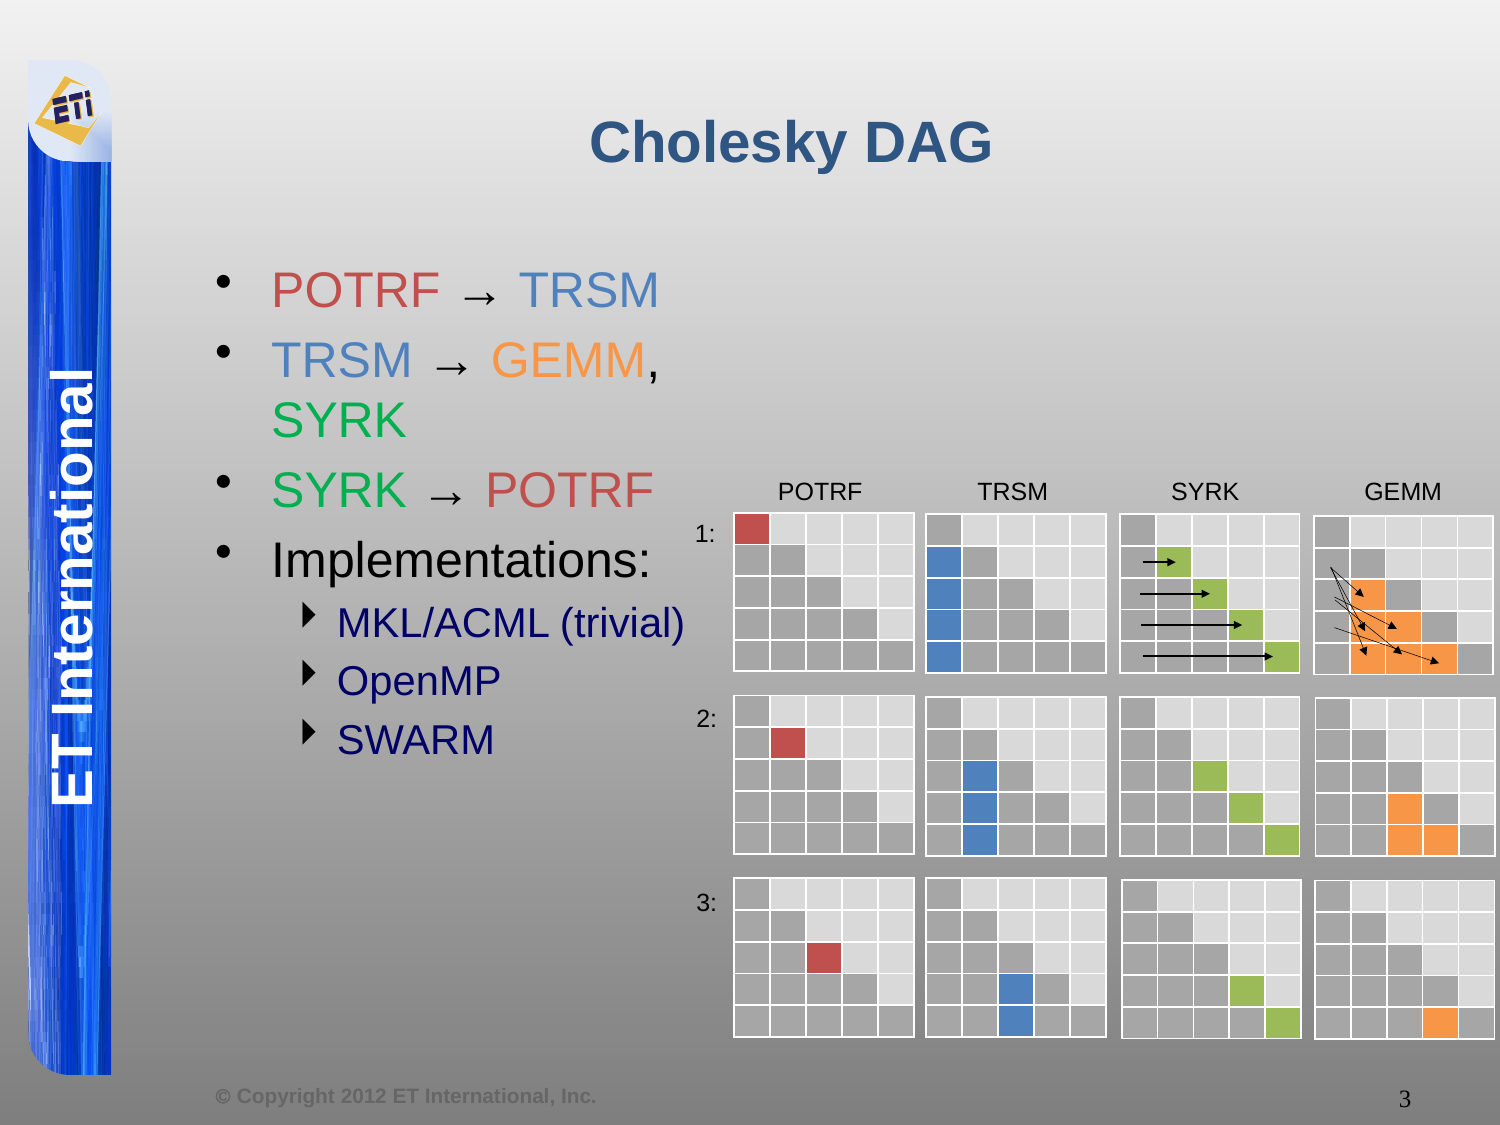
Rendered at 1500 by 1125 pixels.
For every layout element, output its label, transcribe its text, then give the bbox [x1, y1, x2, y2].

table_cell [1315, 612, 1325, 642]
table_header [1071, 515, 1105, 545]
table_cell [1035, 547, 1069, 577]
table_header [999, 879, 1033, 909]
table_cell [1316, 730, 1350, 760]
table_cell [999, 547, 1033, 577]
table_header [927, 515, 961, 545]
table_header [807, 696, 841, 726]
text_box 1: [679, 510, 731, 556]
table_cell [1230, 944, 1264, 974]
table_header [1388, 881, 1422, 911]
table_cell [1193, 793, 1227, 823]
table_cell [771, 577, 805, 607]
table_header [807, 514, 841, 544]
table_cell [927, 579, 961, 609]
table_cell [1035, 943, 1069, 973]
table_header [843, 514, 877, 544]
table_cell [771, 728, 805, 758]
table_cell [771, 974, 805, 1004]
table_cell [963, 642, 997, 672]
table_cell [843, 760, 877, 790]
table_cell [1193, 634, 1227, 640]
table_cell [735, 545, 769, 575]
table_cell [1459, 976, 1494, 1006]
table_cell [1193, 825, 1227, 855]
table_cell [879, 911, 913, 941]
table_cell [1388, 976, 1422, 1006]
table_cell [735, 792, 769, 822]
table_cell [1071, 730, 1105, 760]
table_cell [1459, 945, 1494, 975]
table_cell [999, 825, 1033, 855]
table_header [1158, 881, 1193, 911]
table_header [1315, 517, 1349, 547]
table_cell [1121, 642, 1155, 672]
table_cell [1352, 913, 1386, 943]
table_cell [1193, 665, 1227, 672]
table_cell [1035, 579, 1069, 609]
table_cell [1422, 644, 1457, 674]
table_cell [1121, 761, 1155, 791]
picture [28, 75, 116, 1075]
table_header [1193, 515, 1227, 545]
table_cell [1158, 1008, 1193, 1038]
table_cell [1351, 549, 1385, 578]
table_cell [879, 545, 913, 575]
table_cell [1035, 730, 1069, 760]
table_header [1352, 881, 1386, 911]
table_cell [1265, 825, 1299, 855]
table_cell [1193, 579, 1227, 609]
table_cell [1193, 761, 1227, 791]
table_header [1266, 881, 1300, 911]
table_cell [1423, 913, 1458, 943]
table_cell [1157, 730, 1191, 760]
text_box POTRF [763, 468, 878, 514]
table_cell [963, 579, 997, 609]
table_cell [1123, 913, 1157, 942]
table_header [1193, 698, 1227, 728]
table_cell [1193, 642, 1227, 655]
table_cell [1460, 794, 1494, 824]
table_cell [1458, 644, 1492, 674]
table_cell [1424, 730, 1458, 760]
table_header [735, 514, 769, 544]
table_cell [927, 911, 961, 941]
table_cell [771, 792, 805, 822]
table_cell [1424, 825, 1458, 855]
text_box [1334, 599, 1403, 626]
table_cell [879, 577, 913, 607]
table_cell [963, 793, 997, 823]
table_cell [1458, 549, 1492, 578]
table_cell [807, 823, 841, 853]
table_cell [999, 730, 1033, 760]
table_cell [1266, 913, 1300, 942]
table_header [807, 879, 841, 909]
table_cell [771, 911, 805, 941]
table_header [771, 879, 805, 909]
table_cell [1316, 825, 1350, 855]
table_cell [1157, 610, 1191, 624]
table_cell [735, 577, 769, 607]
table_cell [735, 760, 769, 790]
table_cell [1265, 642, 1299, 672]
table_cell [1460, 825, 1494, 855]
table_cell [735, 609, 769, 639]
table_cell [963, 974, 997, 1004]
table_cell [879, 823, 913, 853]
table_cell [963, 610, 997, 640]
table_cell [1316, 1008, 1350, 1038]
table_header [927, 698, 961, 728]
table_cell [1266, 944, 1300, 974]
table_header [1035, 515, 1069, 545]
table_cell [735, 823, 769, 853]
table_cell [1229, 665, 1263, 672]
table_header [1424, 699, 1458, 729]
table_cell [1230, 913, 1264, 942]
table_cell [927, 974, 961, 1004]
table_cell [879, 760, 913, 790]
table_cell [1121, 610, 1155, 640]
table_cell [1193, 610, 1227, 624]
table_cell [879, 641, 913, 670]
table_cell [807, 545, 841, 575]
table_cell [843, 728, 877, 758]
table_cell [927, 642, 961, 672]
table_cell [879, 609, 913, 639]
table_cell [999, 761, 1033, 791]
table_header [1386, 517, 1421, 547]
table_cell [1265, 730, 1299, 760]
table_cell [1316, 945, 1350, 975]
table_cell [1158, 976, 1193, 1006]
table_cell [963, 1006, 997, 1036]
table_cell [1422, 580, 1457, 610]
table_header [735, 696, 769, 726]
table_header [879, 514, 913, 544]
table_header [1316, 881, 1350, 911]
text_box 2: [681, 695, 732, 740]
table_cell [735, 1006, 769, 1036]
table_cell [843, 641, 877, 670]
table_cell [1121, 730, 1155, 760]
table_header [1316, 699, 1350, 729]
table_cell [999, 610, 1033, 640]
table_header [1121, 698, 1155, 728]
table_cell [999, 974, 1033, 1004]
list POTRF → TRSM TRSM → GEMM, SYRK SYRK → POTRF Implementations: MKL/ACML (trivial) OpenMP SWARM [200, 249, 825, 1063]
table_cell [1315, 644, 1349, 674]
table_cell [1424, 794, 1458, 824]
table_cell [1229, 730, 1263, 760]
table_header [1351, 517, 1385, 547]
table_header [1229, 698, 1263, 728]
table_header [1423, 881, 1458, 911]
table_cell [1316, 794, 1350, 824]
table_cell [1229, 793, 1263, 823]
table_cell [1035, 825, 1069, 855]
table_cell [807, 760, 841, 790]
table_cell [1071, 825, 1105, 855]
table_cell [1193, 730, 1227, 760]
table_cell [1035, 793, 1069, 823]
table_cell [1121, 547, 1155, 577]
table_cell [1229, 547, 1263, 577]
table_header [999, 515, 1033, 545]
table_cell [927, 793, 961, 823]
table_header [1035, 879, 1069, 909]
table_cell [879, 974, 913, 1004]
table_cell [1071, 974, 1105, 1004]
table_cell [843, 823, 877, 853]
table_header [1265, 698, 1299, 728]
table_cell [1071, 793, 1105, 823]
title Cholesky DAG [139, 67, 1444, 212]
table_header [963, 515, 997, 545]
table_cell [1423, 976, 1458, 1006]
table_cell [963, 825, 997, 855]
text_box GEMM [1349, 468, 1458, 514]
table_cell [843, 609, 877, 639]
table_cell [1035, 974, 1069, 1004]
table_cell [927, 730, 961, 760]
table_header [1422, 517, 1457, 547]
text_box TRSM [962, 468, 1064, 514]
table_cell [1123, 944, 1157, 974]
table_cell [1372, 580, 1385, 595]
table_cell [879, 1006, 913, 1036]
table_cell [927, 943, 961, 973]
table_cell [879, 728, 913, 758]
table_cell [807, 641, 841, 670]
table_cell [843, 792, 877, 822]
table_cell [1352, 730, 1386, 760]
table_header [1458, 517, 1492, 547]
table_cell [1388, 913, 1422, 943]
table_header [999, 698, 1033, 728]
table_cell [1266, 1008, 1300, 1038]
table_cell [1266, 976, 1300, 1006]
table_cell [1265, 579, 1299, 609]
table_cell [1388, 794, 1422, 824]
table_cell [1071, 579, 1105, 609]
table_cell [807, 609, 841, 639]
table_cell [999, 579, 1033, 609]
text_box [1334, 627, 1440, 664]
table_cell [1035, 642, 1069, 672]
table_cell [1194, 1008, 1228, 1038]
table_cell [999, 943, 1033, 973]
table_cell [1035, 761, 1069, 791]
table_cell [1422, 549, 1457, 578]
table_cell [1352, 762, 1386, 792]
table_cell [999, 642, 1033, 672]
table_header [843, 879, 877, 909]
table_cell [1229, 825, 1263, 855]
table_cell [807, 792, 841, 822]
slide_number 3 [1384, 1074, 1500, 1125]
table_cell [1230, 976, 1264, 1006]
table_cell [771, 760, 805, 790]
table_cell [1352, 825, 1386, 855]
table_header [1230, 881, 1264, 911]
table_cell [999, 793, 1033, 823]
table_cell [1071, 610, 1105, 640]
table_cell [735, 943, 769, 973]
table_cell [1157, 825, 1191, 855]
table_header [1229, 515, 1263, 545]
table_cell [1071, 1006, 1105, 1036]
table_cell [843, 577, 877, 607]
table_header [1123, 881, 1157, 911]
table_header [963, 698, 997, 728]
table_cell [1316, 762, 1350, 792]
table_cell [1121, 793, 1155, 823]
table_cell [927, 610, 961, 640]
table_cell [1388, 1008, 1422, 1038]
table_header [771, 696, 805, 726]
table_cell [1352, 794, 1386, 824]
table_cell [1352, 1008, 1386, 1038]
table_cell [1121, 825, 1155, 855]
table_cell [1352, 976, 1386, 1006]
table_cell [1316, 913, 1350, 943]
table_cell [1388, 730, 1422, 760]
table_cell [927, 1006, 961, 1036]
table_cell [1071, 911, 1105, 941]
table_cell [1158, 913, 1193, 942]
table_cell [771, 943, 805, 973]
table_cell [843, 545, 877, 575]
table_header [1071, 698, 1105, 728]
table_cell [1121, 579, 1155, 609]
table_cell [807, 974, 841, 1004]
table_cell [807, 943, 841, 973]
table_header [1157, 698, 1191, 728]
table_cell [1157, 761, 1191, 791]
table_cell [735, 641, 769, 670]
table_cell [1157, 579, 1191, 593]
table_cell [735, 974, 769, 1004]
table_cell [843, 911, 877, 941]
table_cell [1035, 610, 1069, 640]
table_header [879, 879, 913, 909]
table_cell [1229, 761, 1263, 791]
table_cell [1194, 913, 1228, 942]
table_header [771, 514, 805, 544]
table_cell [1157, 603, 1191, 609]
table_cell [927, 547, 961, 577]
table_header [1388, 699, 1422, 729]
table_cell [999, 911, 1033, 941]
table_cell [1459, 1008, 1494, 1038]
table_cell [843, 943, 877, 973]
table_cell [1230, 1008, 1264, 1038]
table_cell [1460, 730, 1494, 760]
table_cell [843, 974, 877, 1004]
table_cell [735, 728, 769, 758]
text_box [1330, 566, 1367, 597]
table_cell [1193, 547, 1227, 577]
table_cell [1194, 944, 1228, 974]
table_cell [1459, 913, 1494, 943]
table_header [1071, 879, 1105, 909]
table_cell [1158, 944, 1193, 974]
table_cell [1071, 547, 1105, 577]
table_cell [771, 609, 805, 639]
table_cell [1194, 976, 1228, 1006]
table_cell [963, 911, 997, 941]
table_cell [1423, 1008, 1458, 1038]
table_cell [807, 728, 841, 758]
table_cell [927, 825, 961, 855]
table_cell [1316, 976, 1350, 1006]
table_cell [1315, 580, 1324, 610]
table_cell [1265, 547, 1299, 577]
table_cell [963, 730, 997, 760]
table_cell [1229, 610, 1263, 640]
table_cell [963, 547, 997, 577]
table_cell [879, 792, 913, 822]
table_cell [735, 911, 769, 941]
table_cell [963, 943, 997, 973]
table_cell [771, 641, 805, 670]
table_cell [1071, 761, 1105, 791]
table_cell [963, 761, 997, 791]
table_header [963, 879, 997, 909]
table_cell [1352, 945, 1386, 975]
table_cell [1071, 943, 1105, 973]
table_cell [1265, 761, 1299, 791]
text_box SYRK [1156, 468, 1255, 514]
table_cell [1123, 1008, 1157, 1038]
table_header [843, 696, 877, 726]
table_cell [1424, 762, 1458, 792]
table_cell [1460, 762, 1494, 792]
table_cell [1423, 945, 1458, 975]
table_header [879, 696, 913, 726]
table_cell [1035, 911, 1069, 941]
table_cell [1157, 642, 1191, 655]
table_cell [1422, 612, 1457, 642]
table_cell [1157, 634, 1191, 640]
table_cell [1388, 762, 1422, 792]
table_header [735, 879, 769, 909]
table_header [1459, 881, 1494, 911]
table_cell [1386, 549, 1421, 578]
table_header [1352, 699, 1386, 729]
text_box 3: [681, 879, 732, 925]
table_cell [1123, 976, 1157, 1006]
table_cell [1458, 612, 1492, 642]
table_header [927, 879, 961, 909]
table_header [1121, 515, 1155, 545]
table_cell [807, 1006, 841, 1036]
table_cell [1157, 665, 1191, 672]
table_cell [1407, 612, 1421, 625]
table_cell [807, 911, 841, 941]
table_cell [1265, 610, 1299, 640]
table_cell [843, 1006, 877, 1036]
table_cell [1229, 642, 1263, 655]
table_cell [771, 823, 805, 853]
table_cell [1157, 793, 1191, 823]
table_cell [879, 943, 913, 973]
table_cell [1265, 793, 1299, 823]
table_header [1157, 515, 1191, 545]
table_cell [1157, 547, 1191, 577]
table_header [1460, 699, 1494, 729]
table_cell [771, 1006, 805, 1036]
table_cell [927, 761, 961, 791]
table_cell [1035, 1006, 1069, 1036]
table_header [1265, 515, 1299, 545]
table_header [1035, 698, 1069, 728]
table_cell [1388, 945, 1422, 975]
table_cell [1388, 825, 1422, 855]
table_cell [1071, 642, 1105, 672]
table_header [1194, 881, 1228, 911]
table_cell [999, 1006, 1033, 1036]
table_cell [1386, 580, 1421, 610]
table_cell [1315, 549, 1349, 578]
table_cell [1458, 580, 1492, 610]
table_cell [807, 577, 841, 607]
table_cell [1229, 579, 1263, 609]
table_cell [771, 545, 805, 575]
